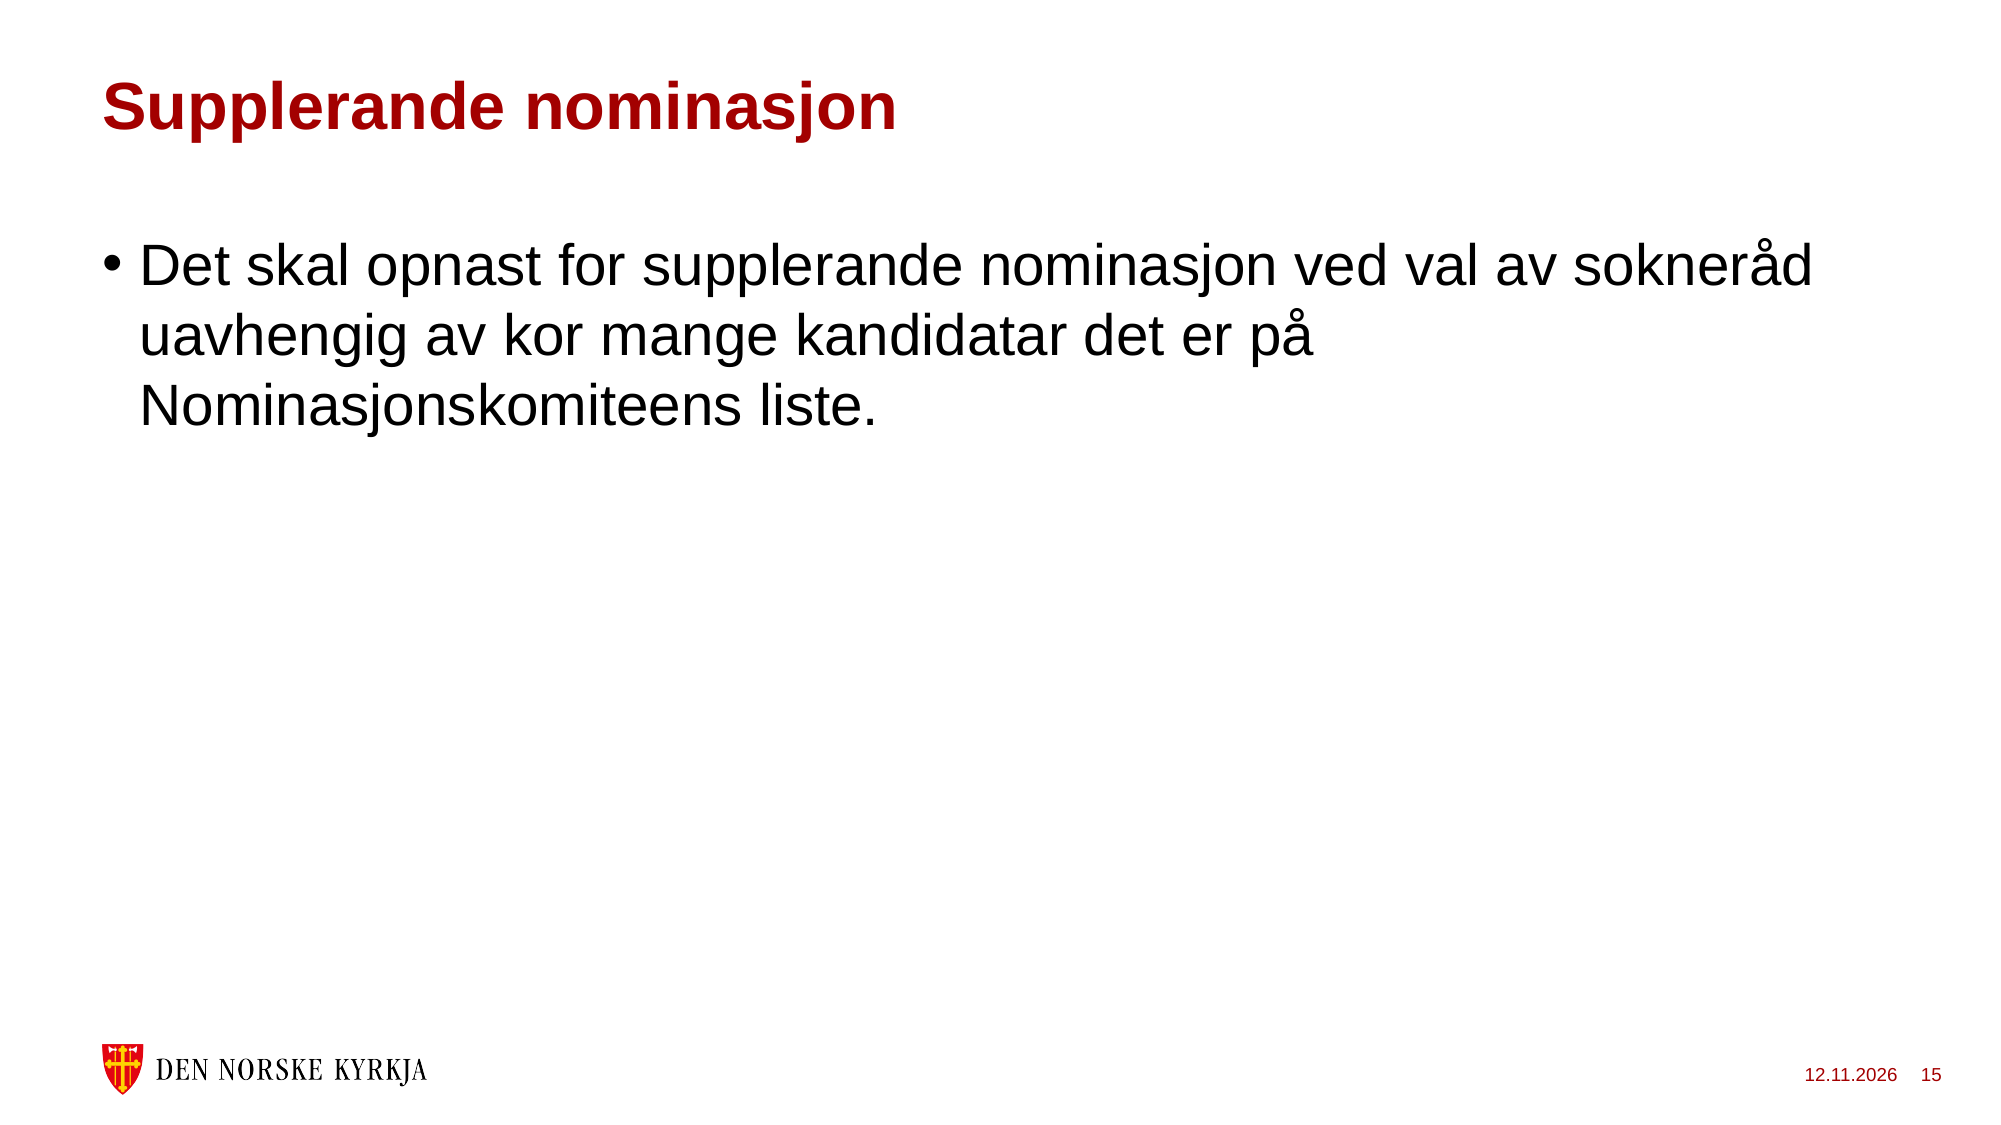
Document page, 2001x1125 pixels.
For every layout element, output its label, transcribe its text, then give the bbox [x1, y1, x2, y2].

list Det skal opnast for supplerande nominasjon ved val av sokneråd uavhengig av kor mange kandidatar det er på Nominasjonskomiteens liste. [102, 227, 1898, 994]
slide_number 15 [1920, 1056, 1978, 1091]
title Supplerande nominasjon [102, 36, 1898, 179]
picture [102, 1044, 427, 1095]
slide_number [1719, 1056, 1898, 1091]
